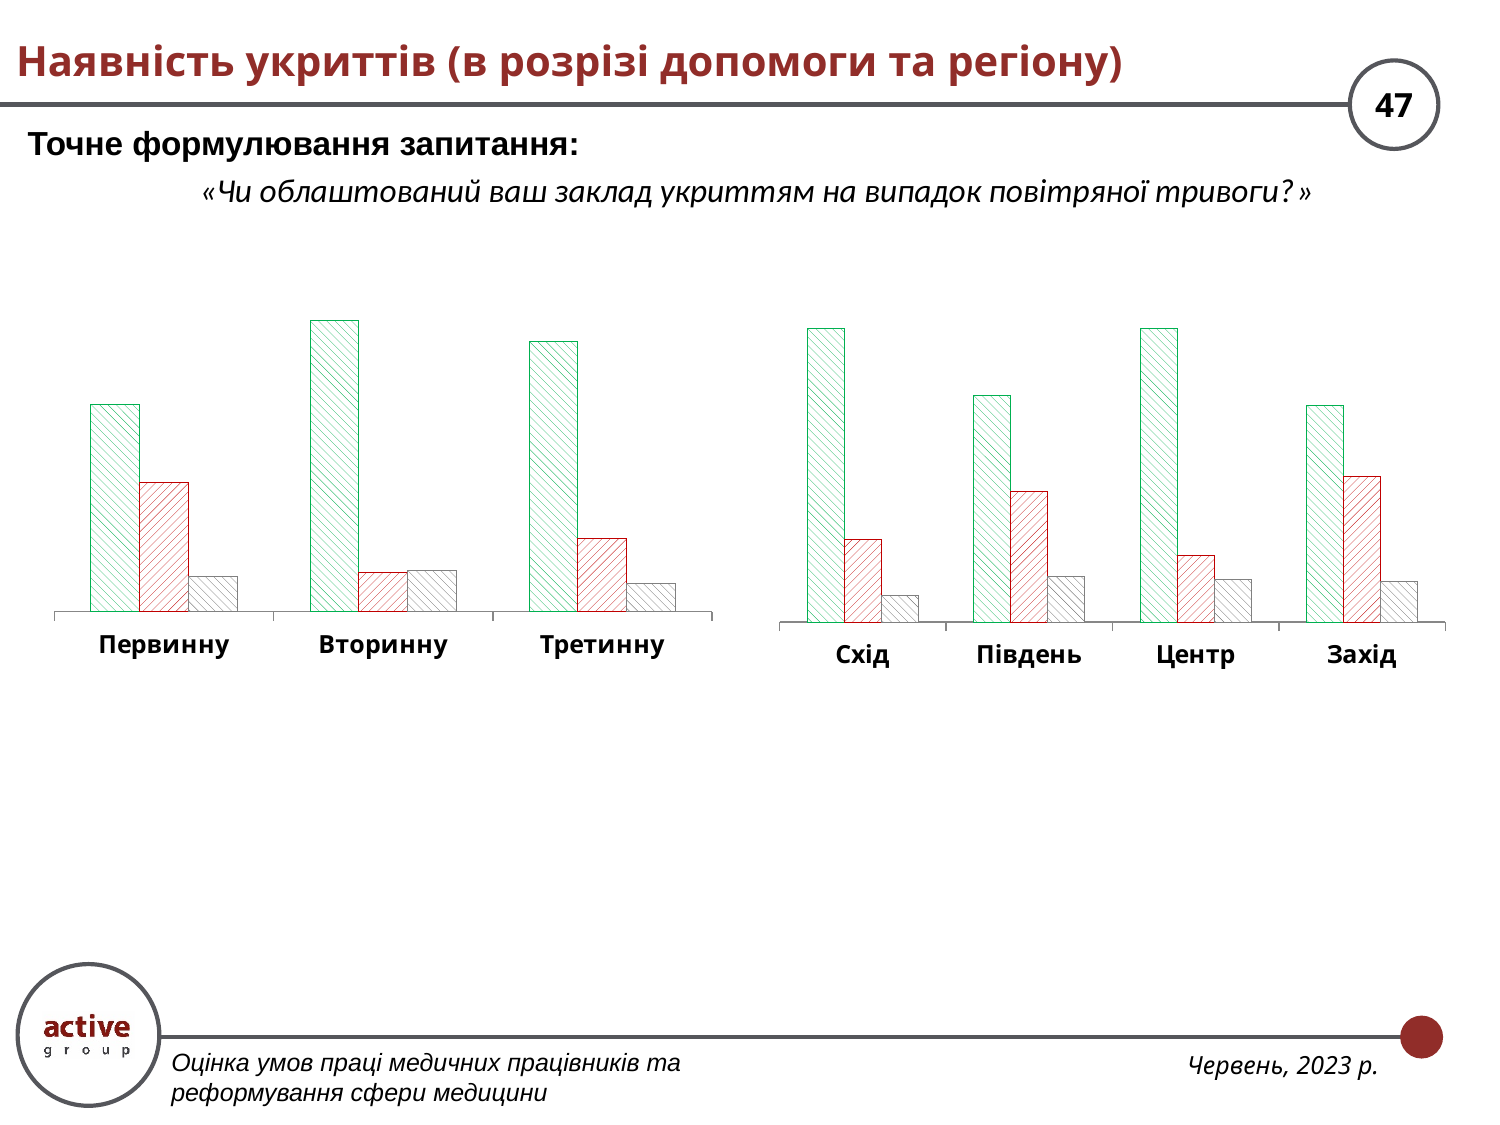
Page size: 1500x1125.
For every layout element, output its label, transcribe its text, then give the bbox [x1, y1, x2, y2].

text_box Точне формулювання запитання: «Чи облаштований ваш заклад укриттям на випадок повітряної тривоги?» [12, 106, 1500, 217]
picture [42, 1011, 135, 1059]
chart [1, 243, 1460, 904]
title Наявність укриттів (в розрізі допомоги та регіону) [0, 18, 1337, 100]
